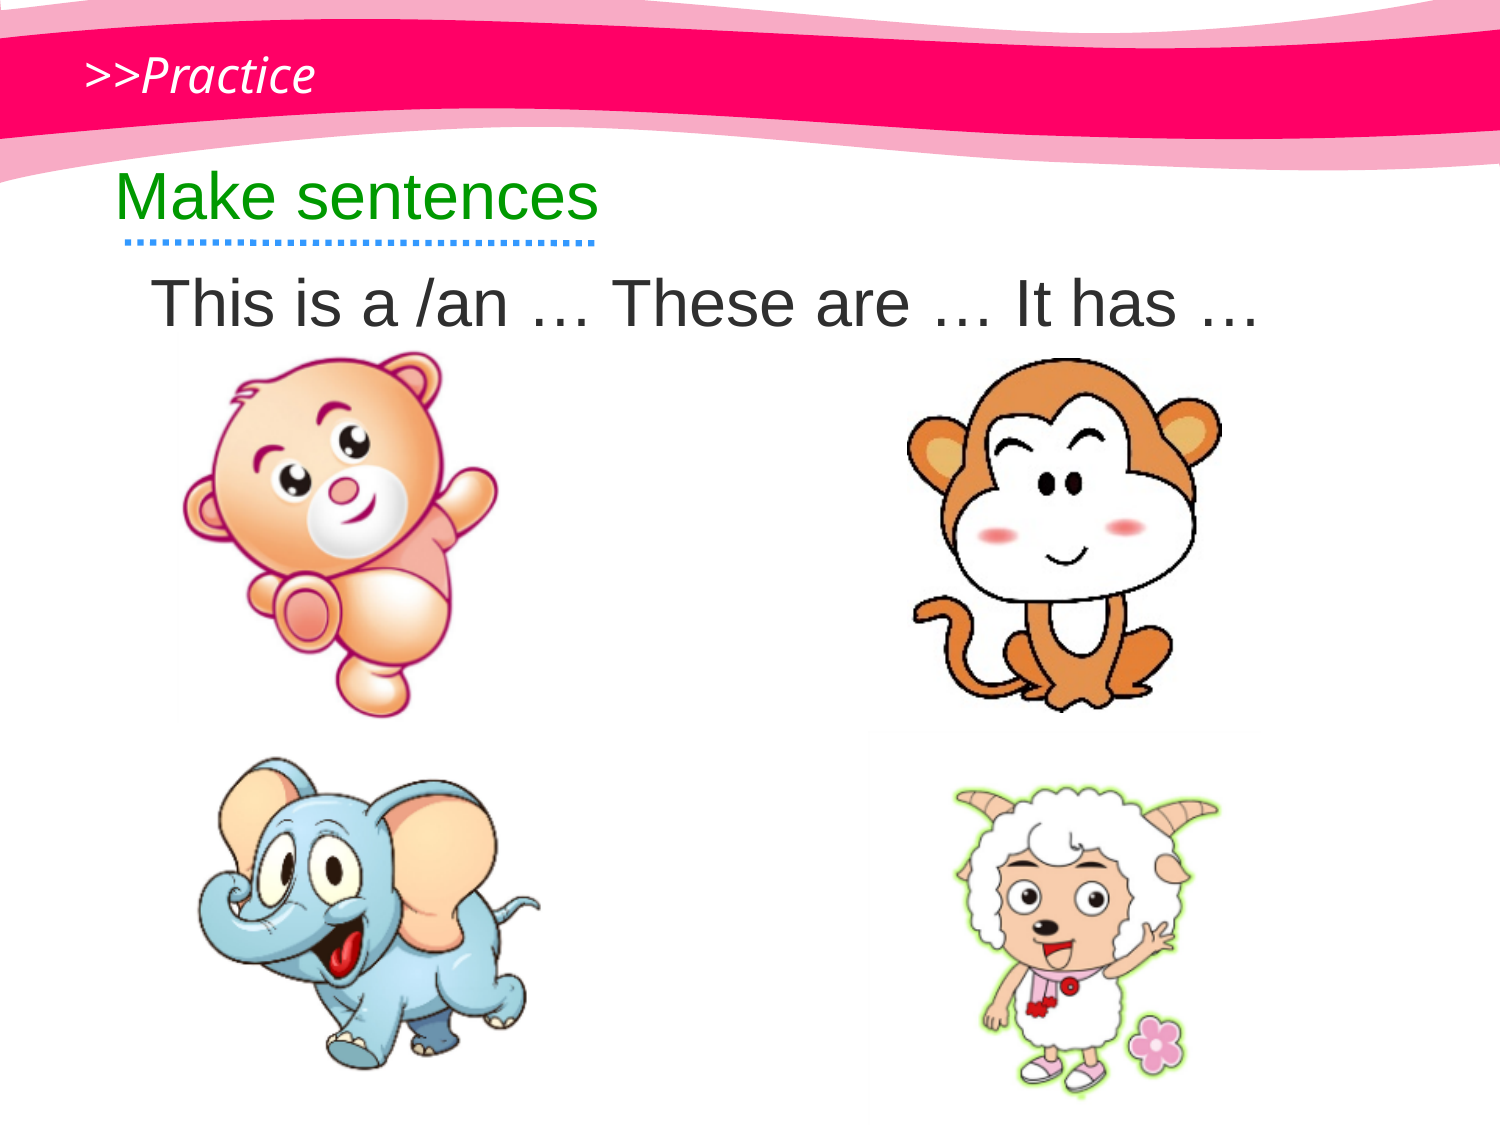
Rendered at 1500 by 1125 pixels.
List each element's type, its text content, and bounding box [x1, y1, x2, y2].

picture [868, 731, 1261, 1125]
text_box Make sentences [100, 145, 691, 231]
title >>Practice [68, 42, 431, 158]
text_box This is a /an … These are … It has … [135, 252, 1388, 348]
picture [907, 358, 1222, 713]
picture [190, 744, 566, 1075]
picture [177, 332, 502, 723]
